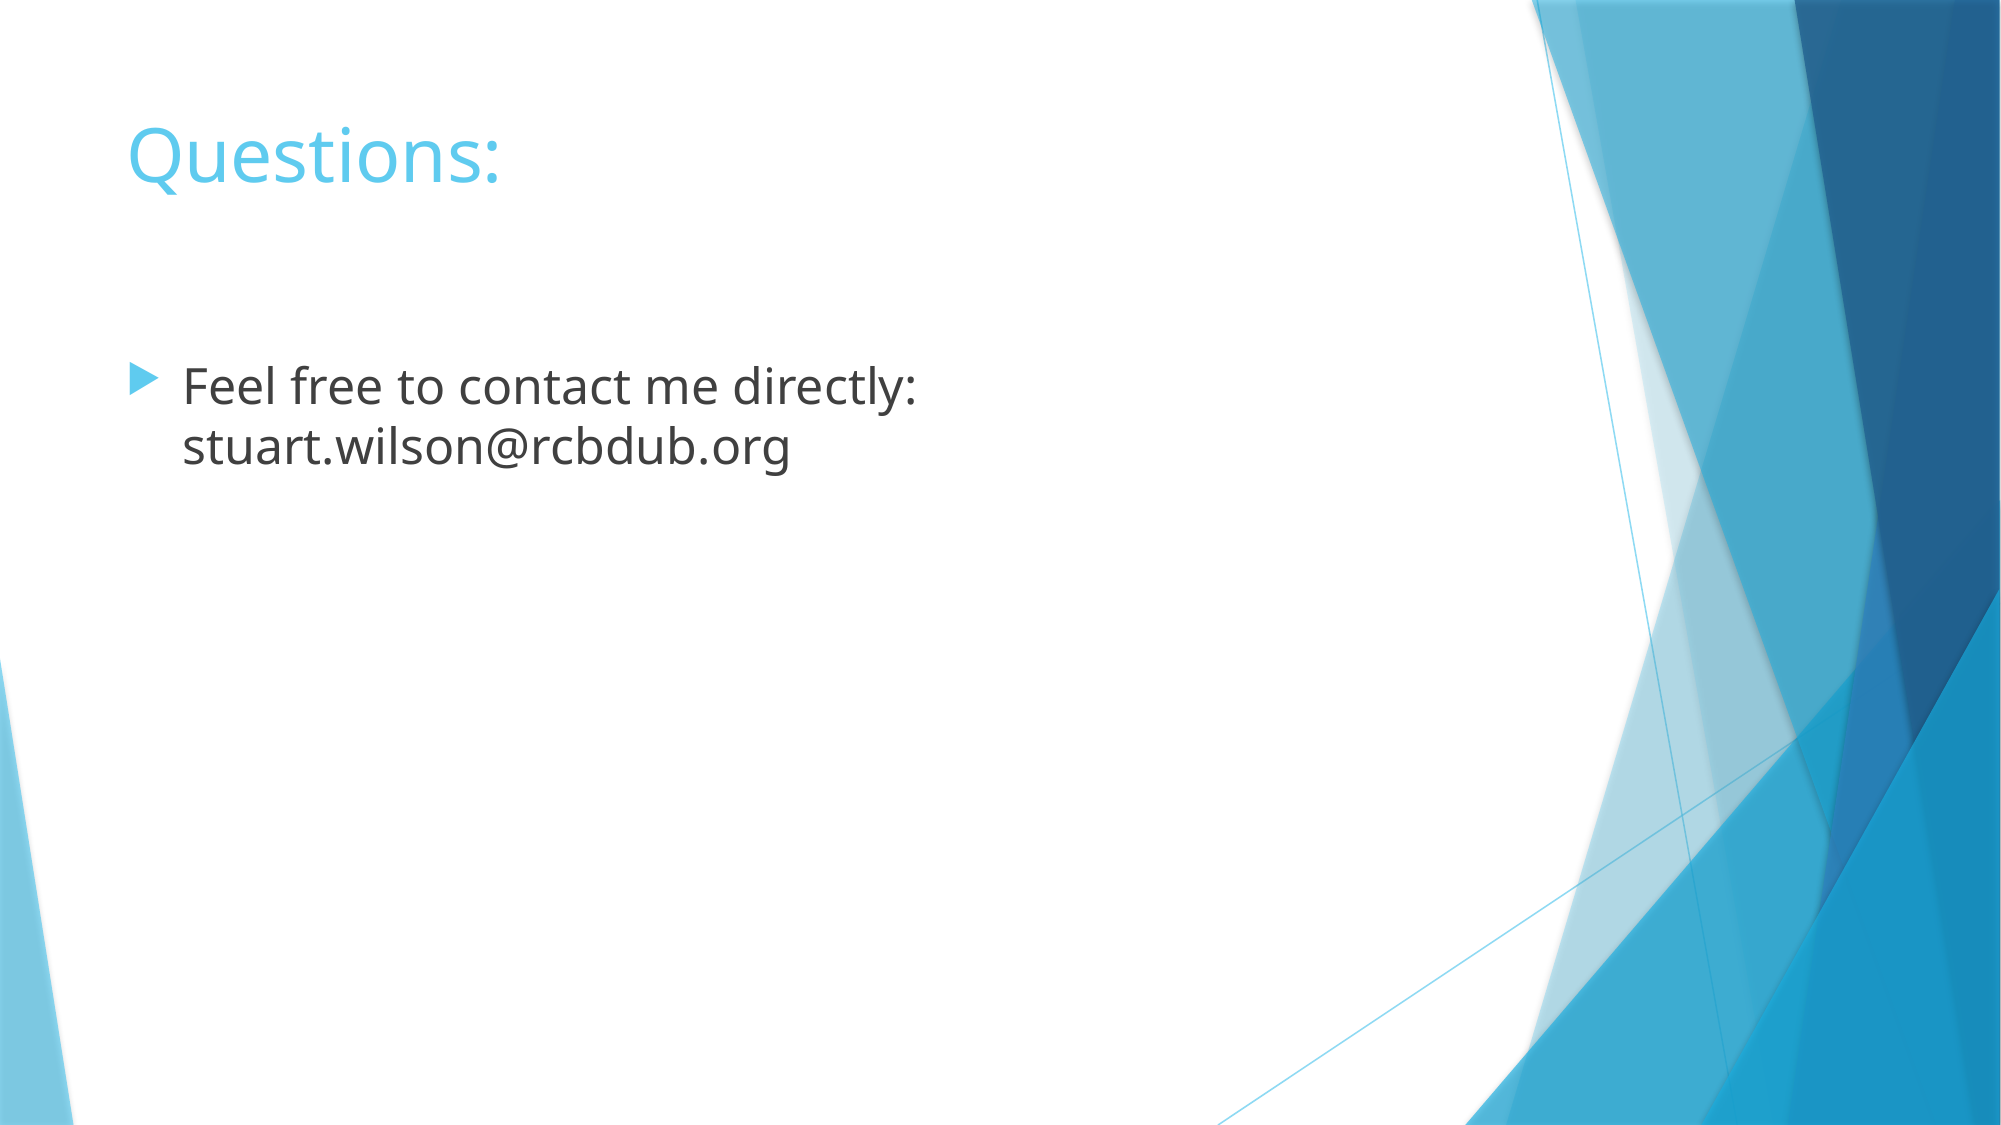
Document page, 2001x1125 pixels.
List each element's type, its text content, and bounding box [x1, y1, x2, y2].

title Questions: [111, 99, 1522, 228]
list Feel free to contact me directly: stuart.wilson@rcbdub.org [111, 265, 1522, 1025]
